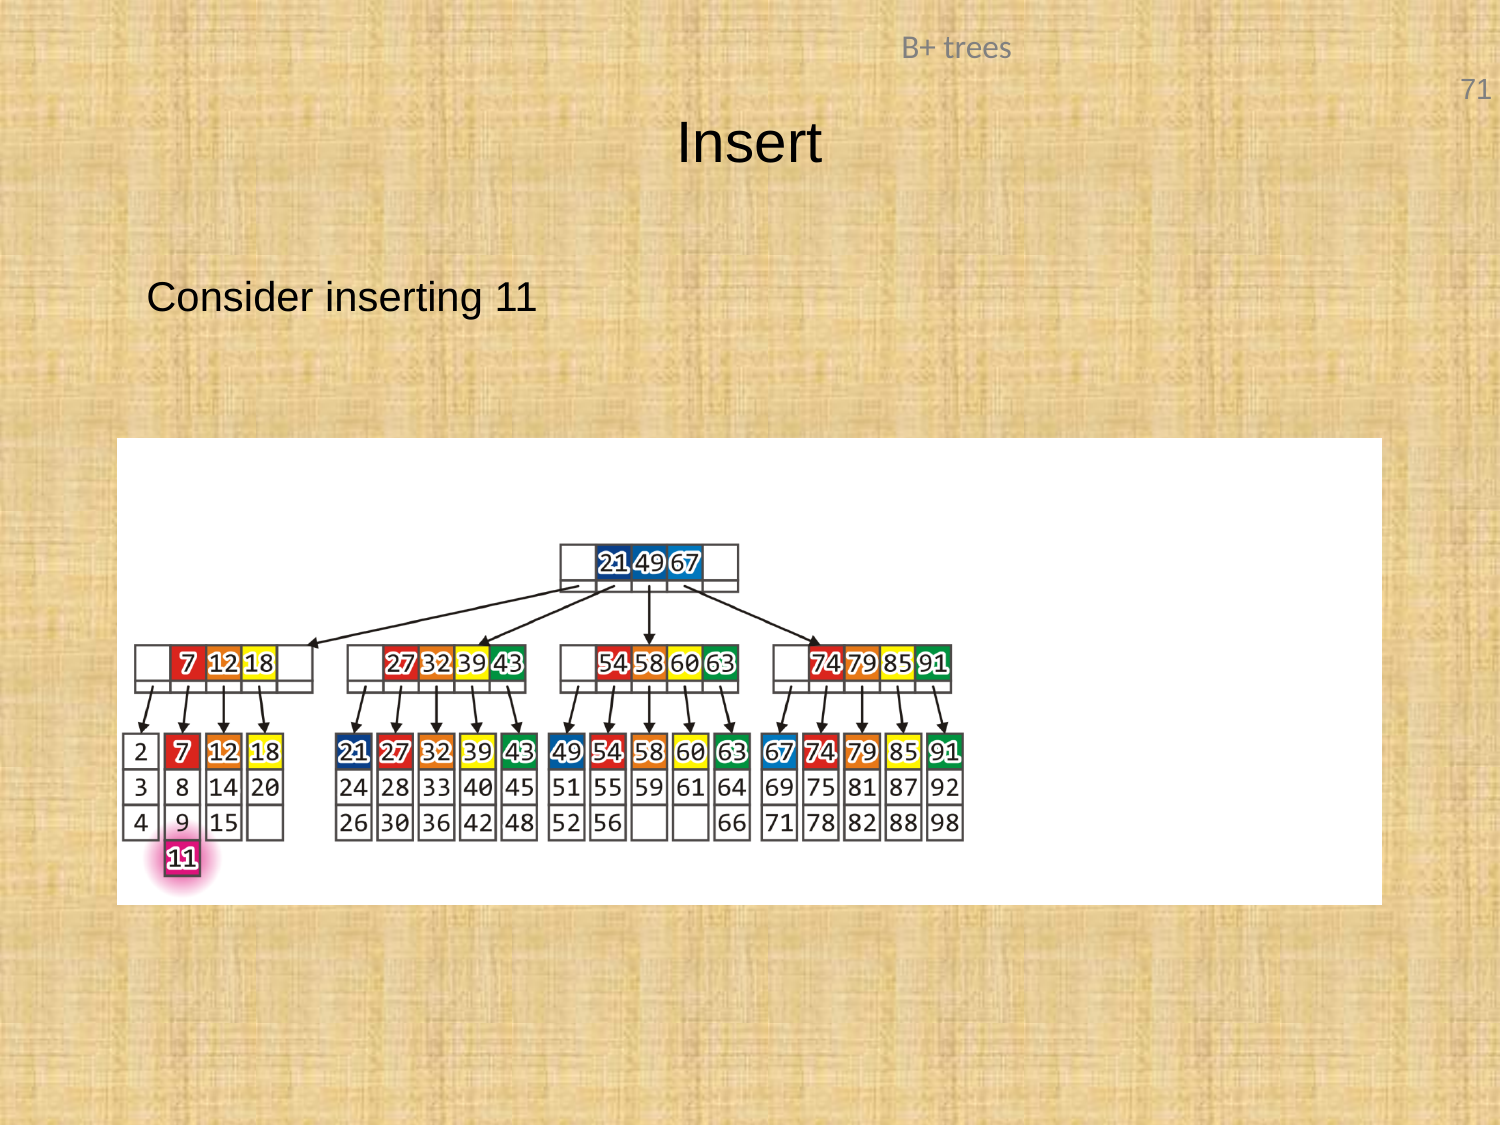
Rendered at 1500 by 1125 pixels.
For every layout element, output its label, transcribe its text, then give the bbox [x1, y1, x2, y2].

picture [0, 0, 1500, 1125]
list Consider inserting 11 [74, 262, 1426, 1006]
title Insert [74, 44, 1426, 233]
